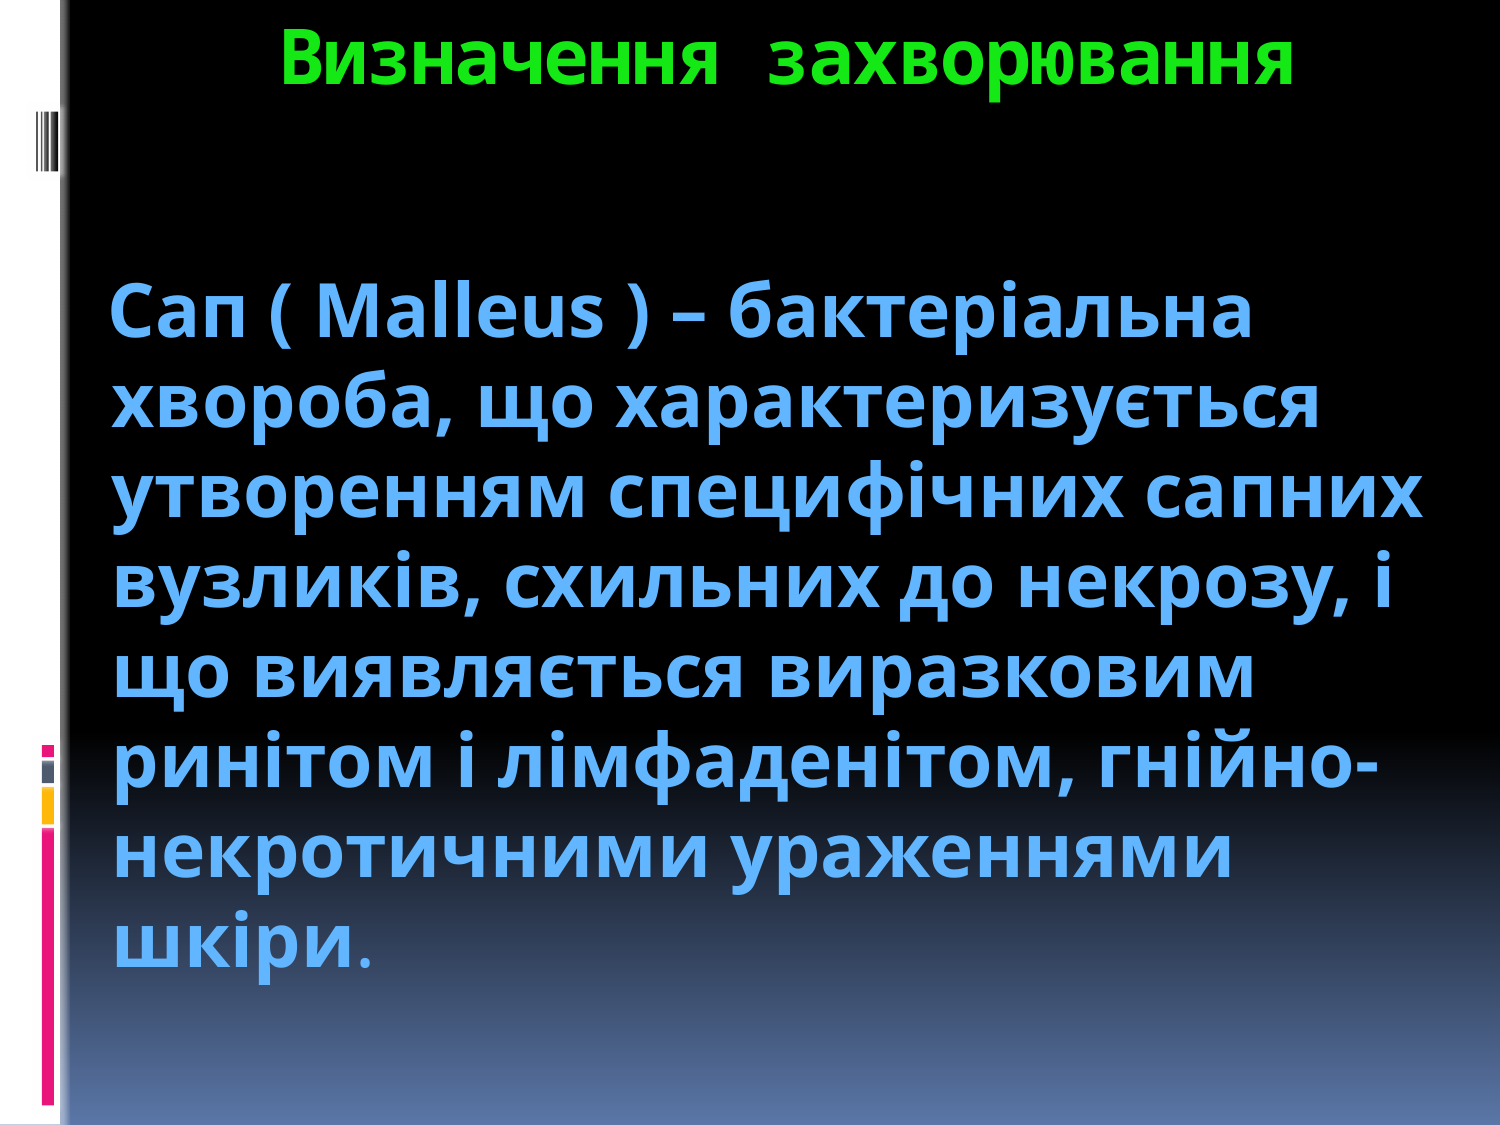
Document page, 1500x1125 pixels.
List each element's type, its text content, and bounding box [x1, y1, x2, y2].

title Визначення захворювання [75, 0, 1500, 149]
list Сап ( Malleus ) – бактеріальна хвороба, що характеризується утворенням специфічних сапних вузликів, схильних до некрозу, і що виявляється виразковим ринітом і лімфаденітом, гнійно-некротичними ураженнями шкіри. [29, 255, 1500, 1125]
